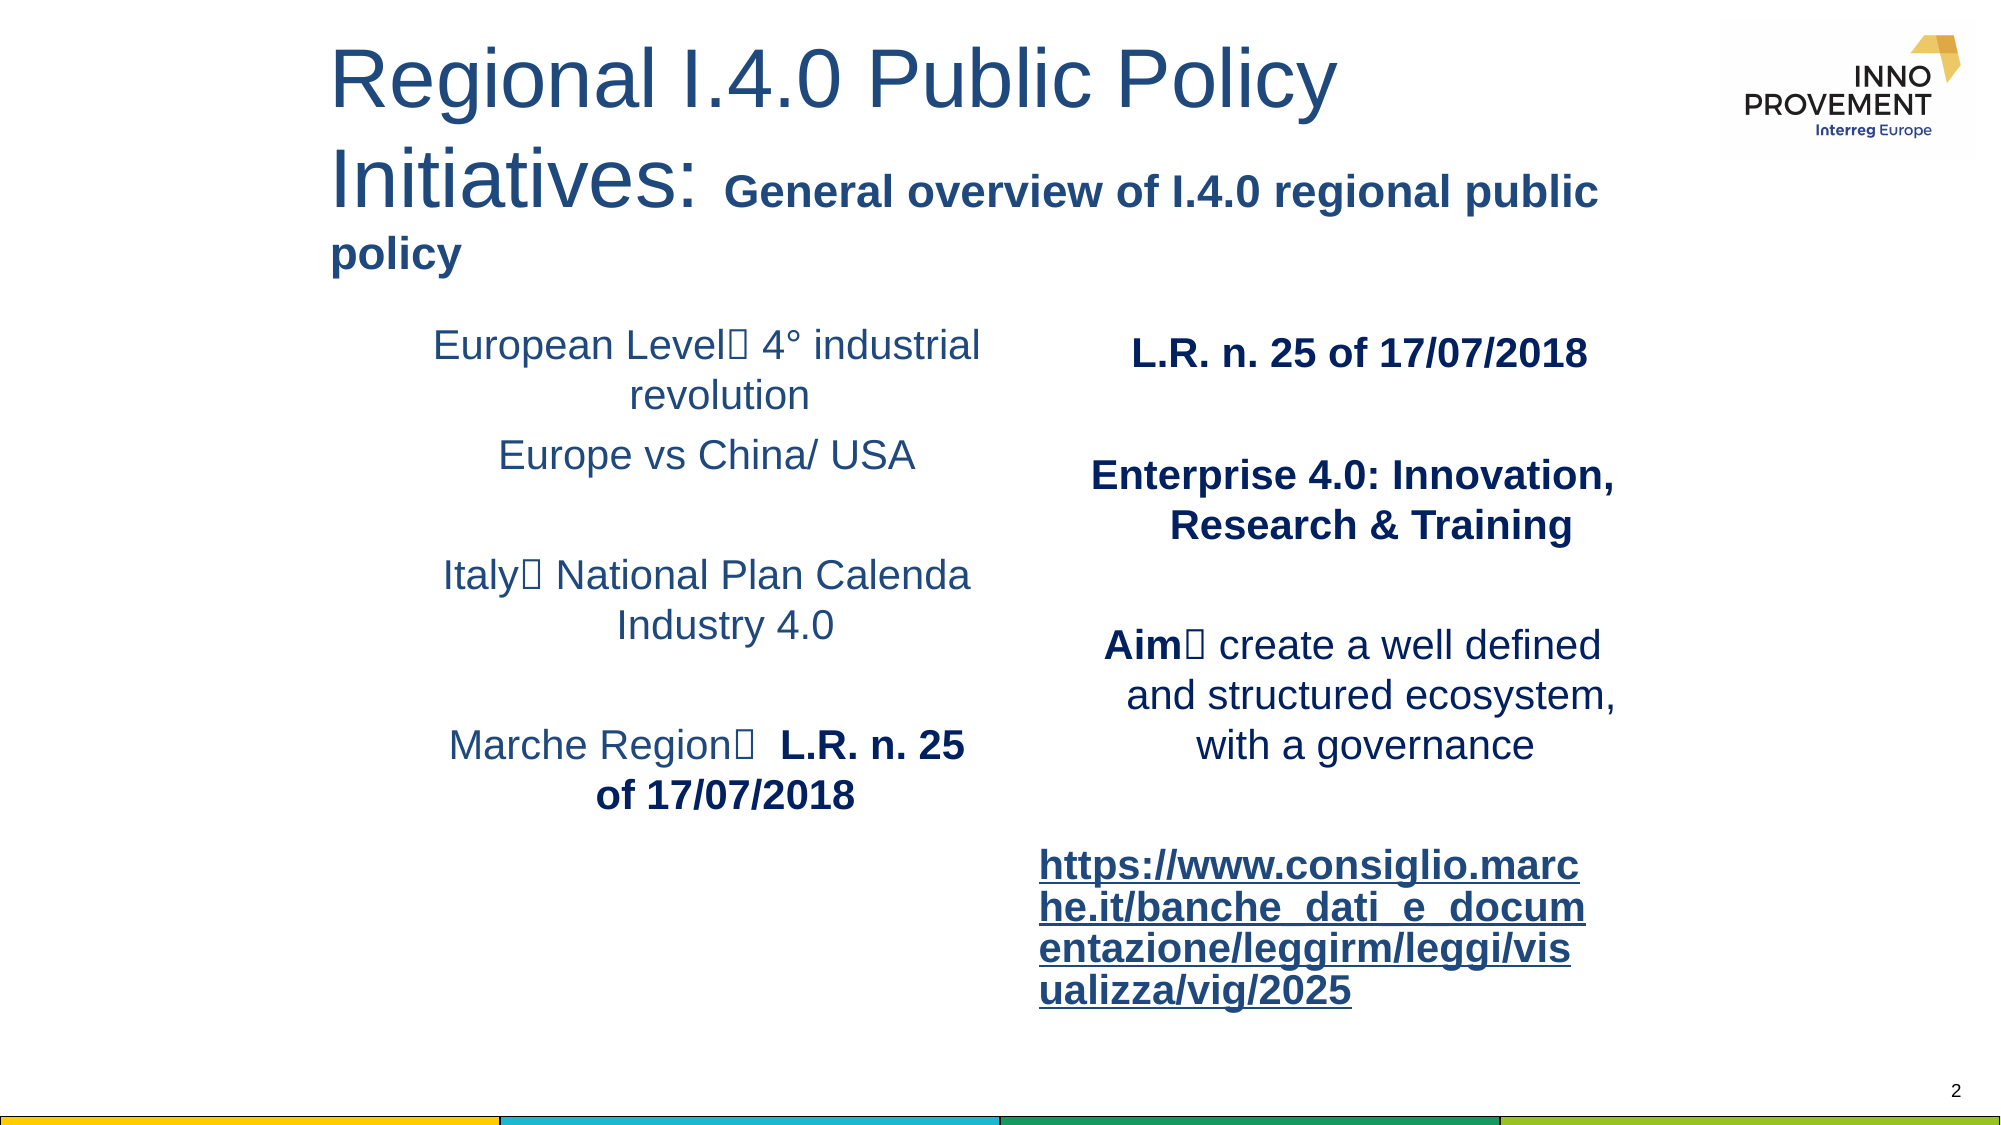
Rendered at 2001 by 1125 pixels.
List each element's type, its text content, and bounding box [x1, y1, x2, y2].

picture [1720, 19, 1977, 161]
text_box L.R. n. 25 of 17/07/2018 Enterprise 4.0: Innovation, Research & Training Aim create a well defined and structured ecosystem, with a governance https://www.consiglio.marche.it/banche_dati_e_documentazione/leggirm/leggi/visualizza/vig/2025 [1023, 302, 1645, 1083]
title Regional I.4.0 Public Policy Initiatives: General overview of I.4.0 regional public policy [314, 70, 1675, 232]
text_box European Level 4° industrial revolution Europe vs China/ USA Italy National Plan Calenda Industry 4.0 Marche Region L.R. n. 25 of 17/07/2018 [377, 302, 999, 1083]
